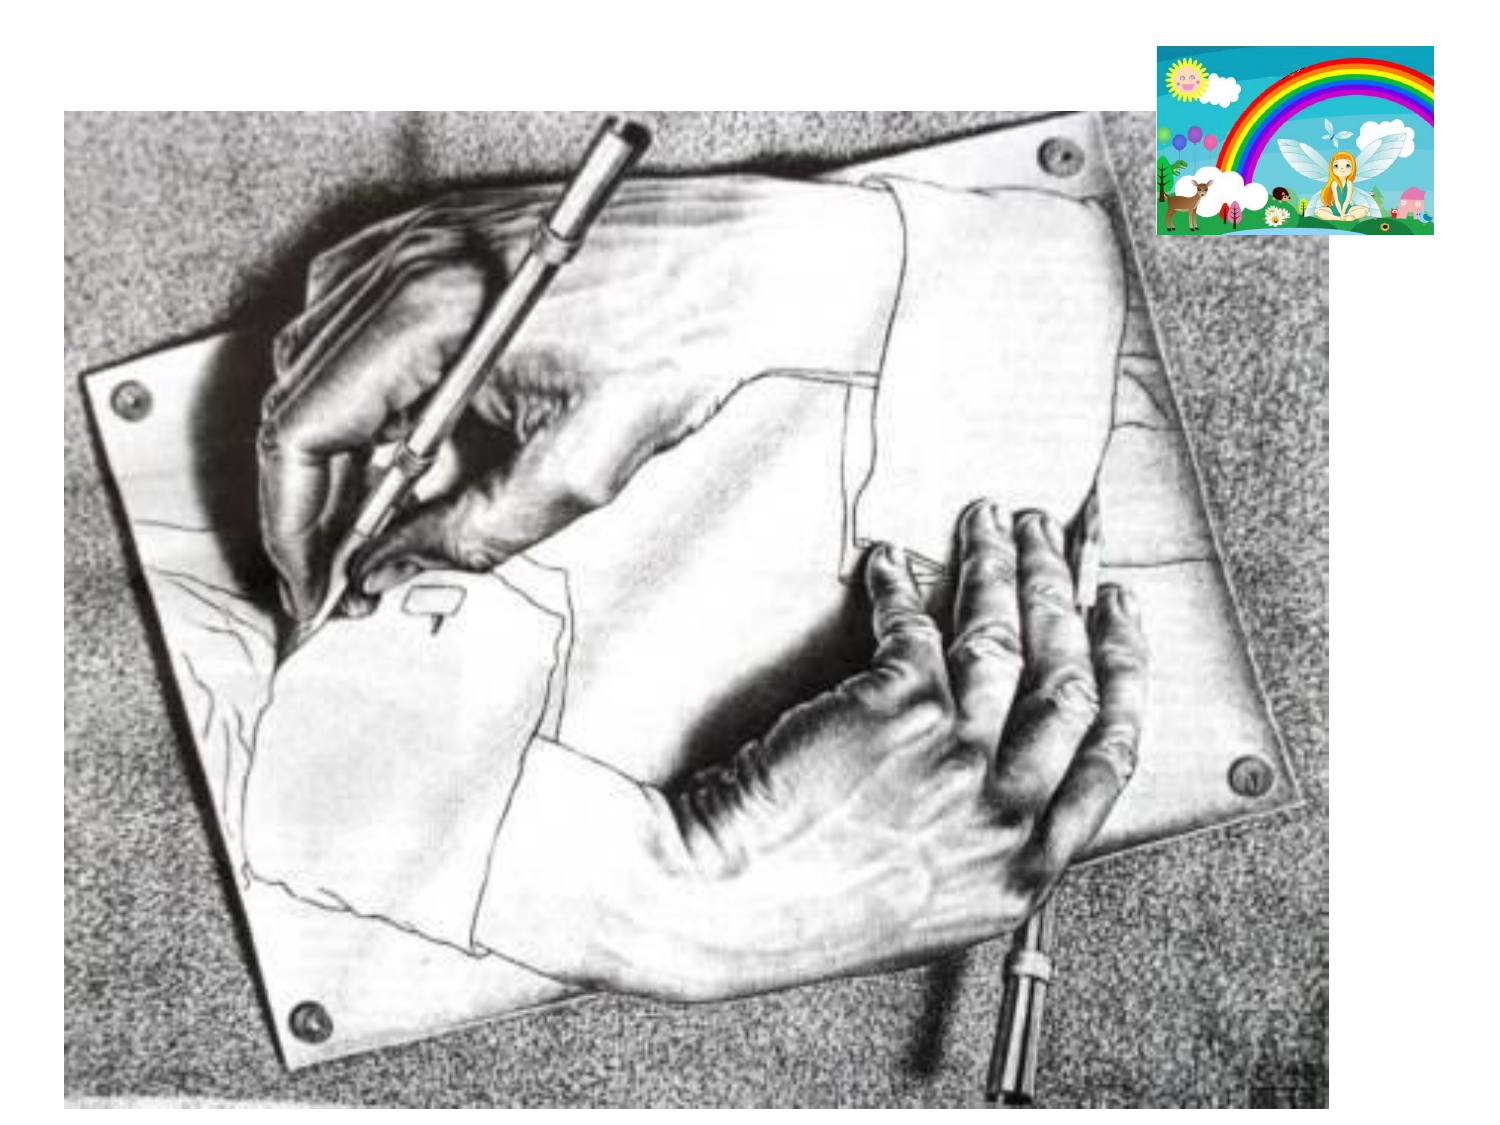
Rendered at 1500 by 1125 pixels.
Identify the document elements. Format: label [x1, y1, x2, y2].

list [1155, 46, 1434, 235]
picture [64, 111, 1329, 1110]
